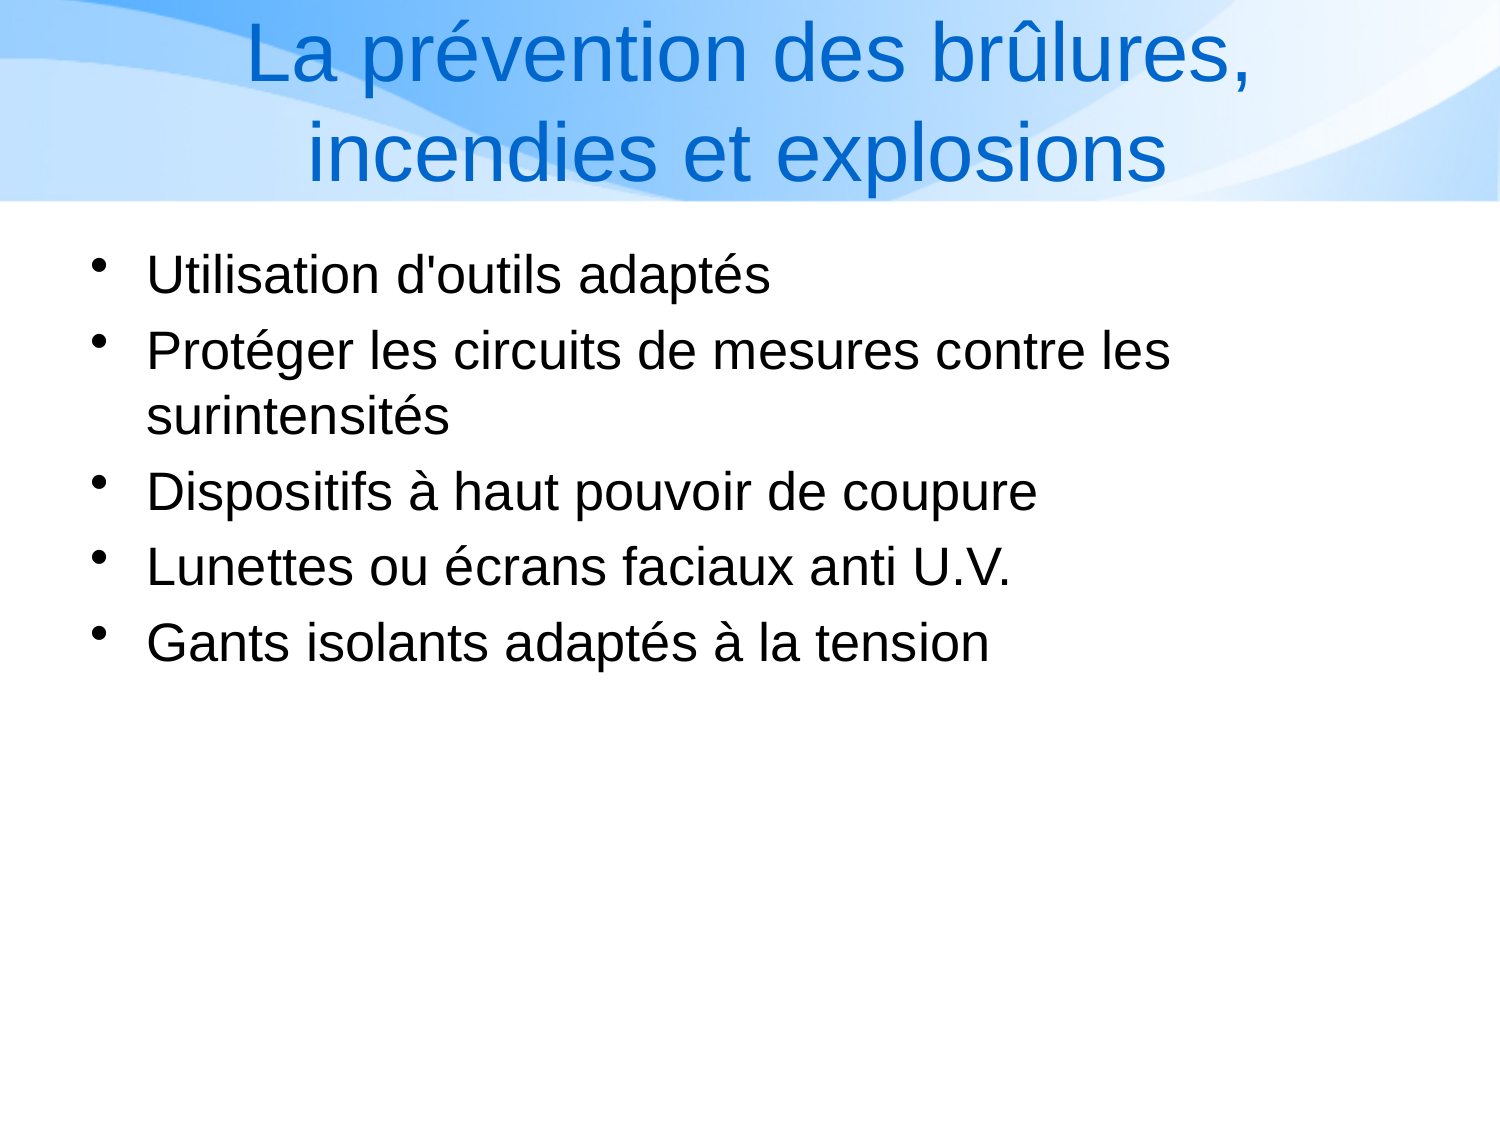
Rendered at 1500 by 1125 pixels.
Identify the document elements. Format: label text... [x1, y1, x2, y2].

picture [0, 0, 1500, 1125]
list Utilisation d'outils adaptés Protéger les circuits de mesures contre les surintensités Dispositifs à haut pouvoir de coupure Lunettes ou écrans faciaux anti U.V. Gants isolants adaptés à la tension [75, 231, 1425, 975]
title La prévention des brûlures, incendies et explosions [75, 11, 1425, 185]
